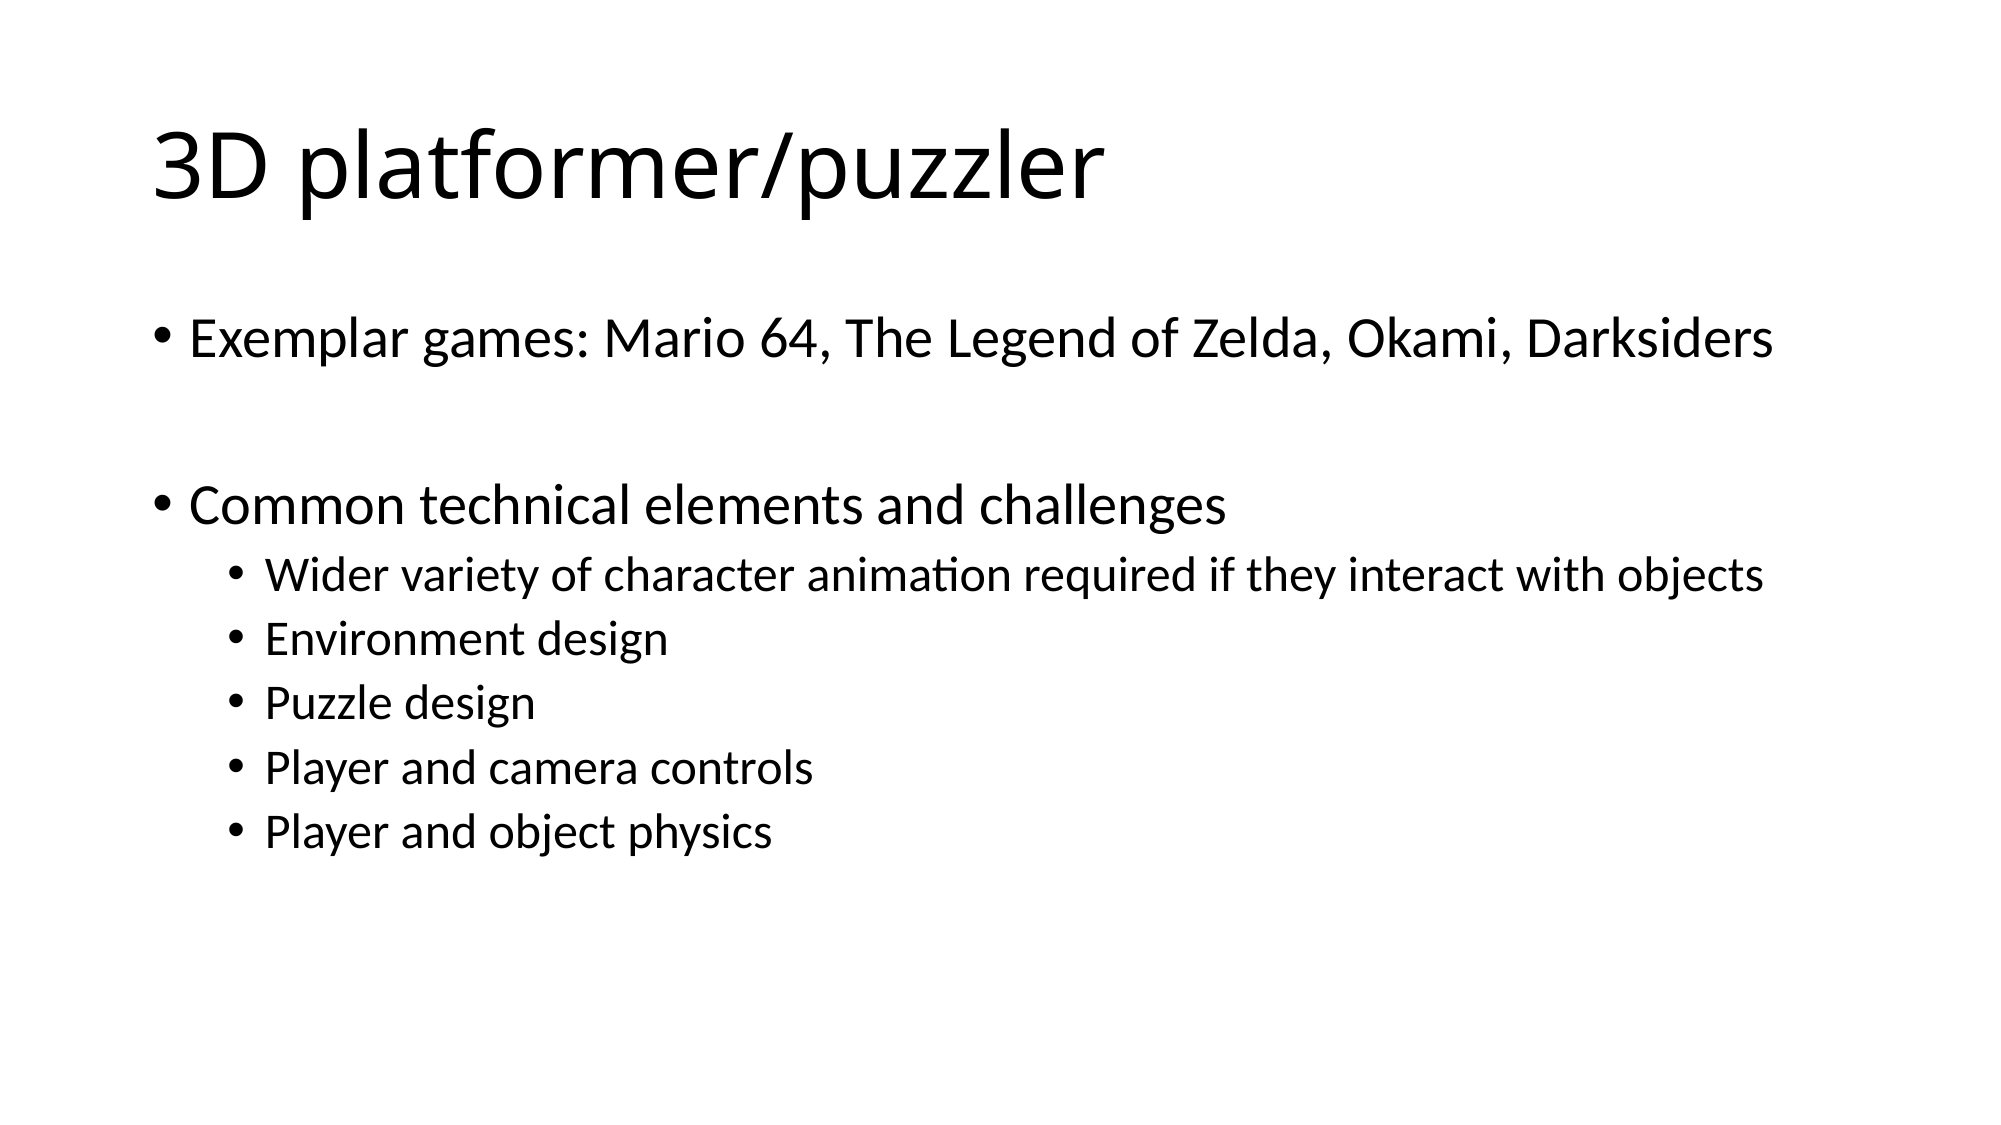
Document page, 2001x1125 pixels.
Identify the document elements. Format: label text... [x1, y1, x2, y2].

list Exemplar games: Mario 64, The Legend of Zelda, Okami, Darksiders Common technical elements and challenges Wider variety of character animation required if they interact with objects Environment design Puzzle design Player and camera controls Player and object physics [137, 299, 1863, 1014]
title 3D platformer/puzzler [137, 59, 1863, 278]
